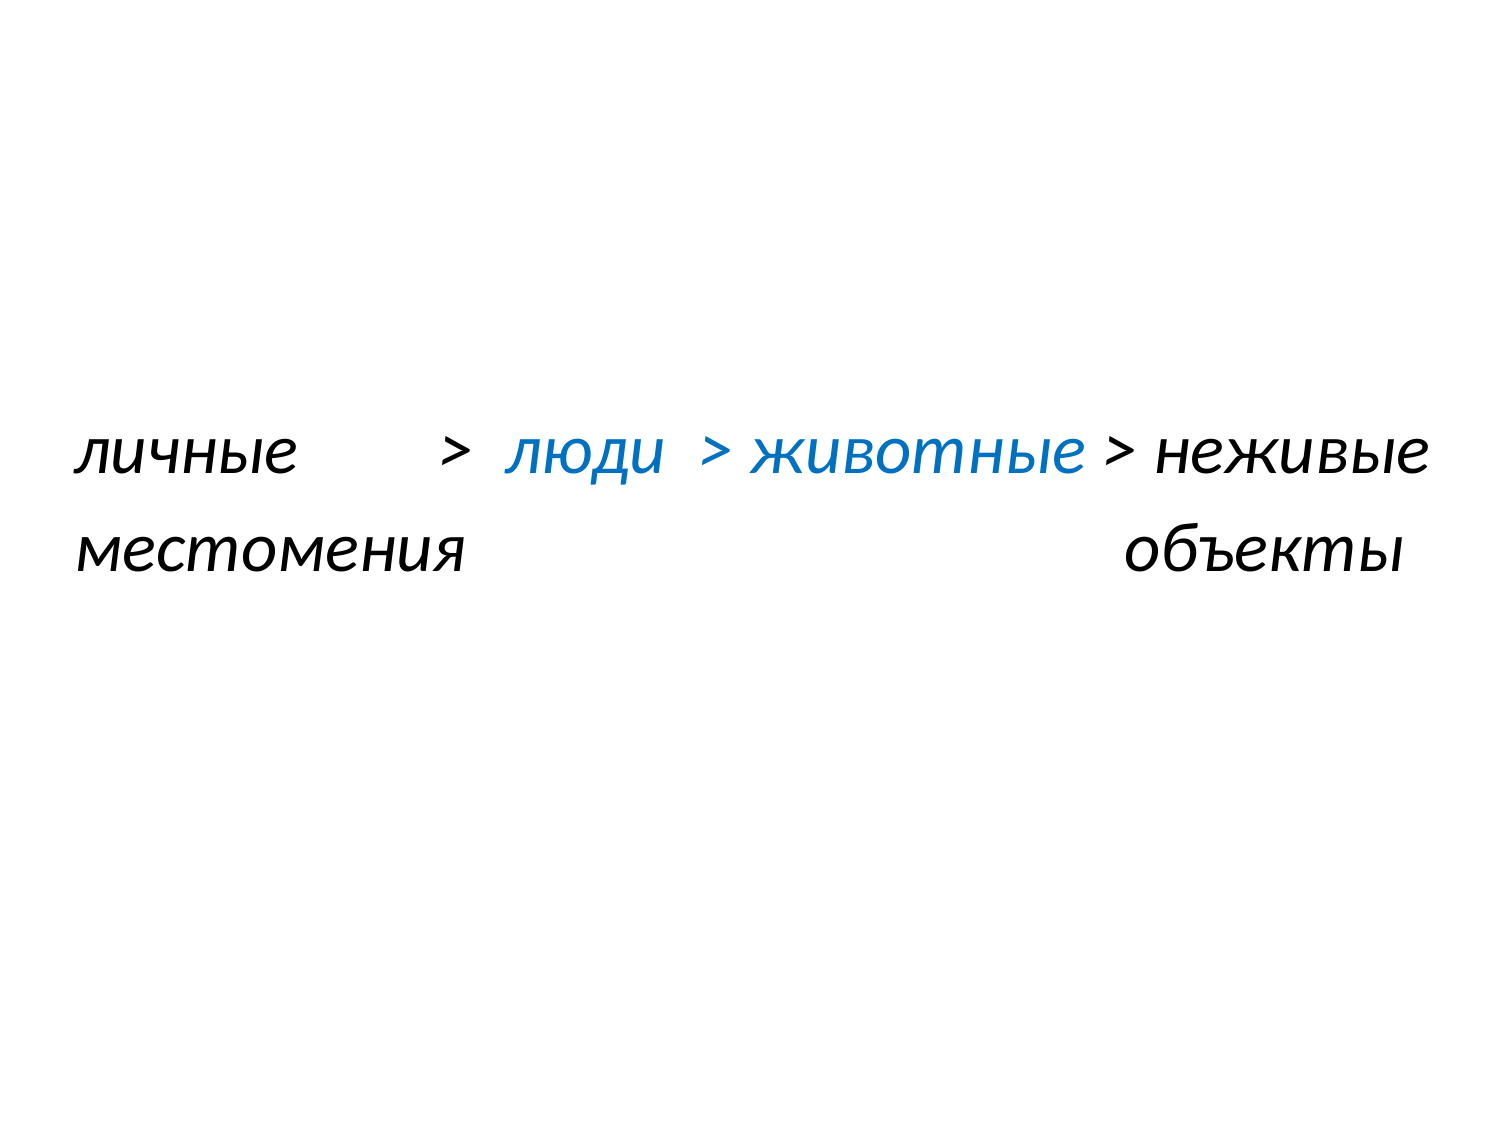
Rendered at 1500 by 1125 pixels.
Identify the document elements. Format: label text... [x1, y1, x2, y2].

list личные > люди > животные > неживые местомения объекты [59, 299, 1448, 1014]
